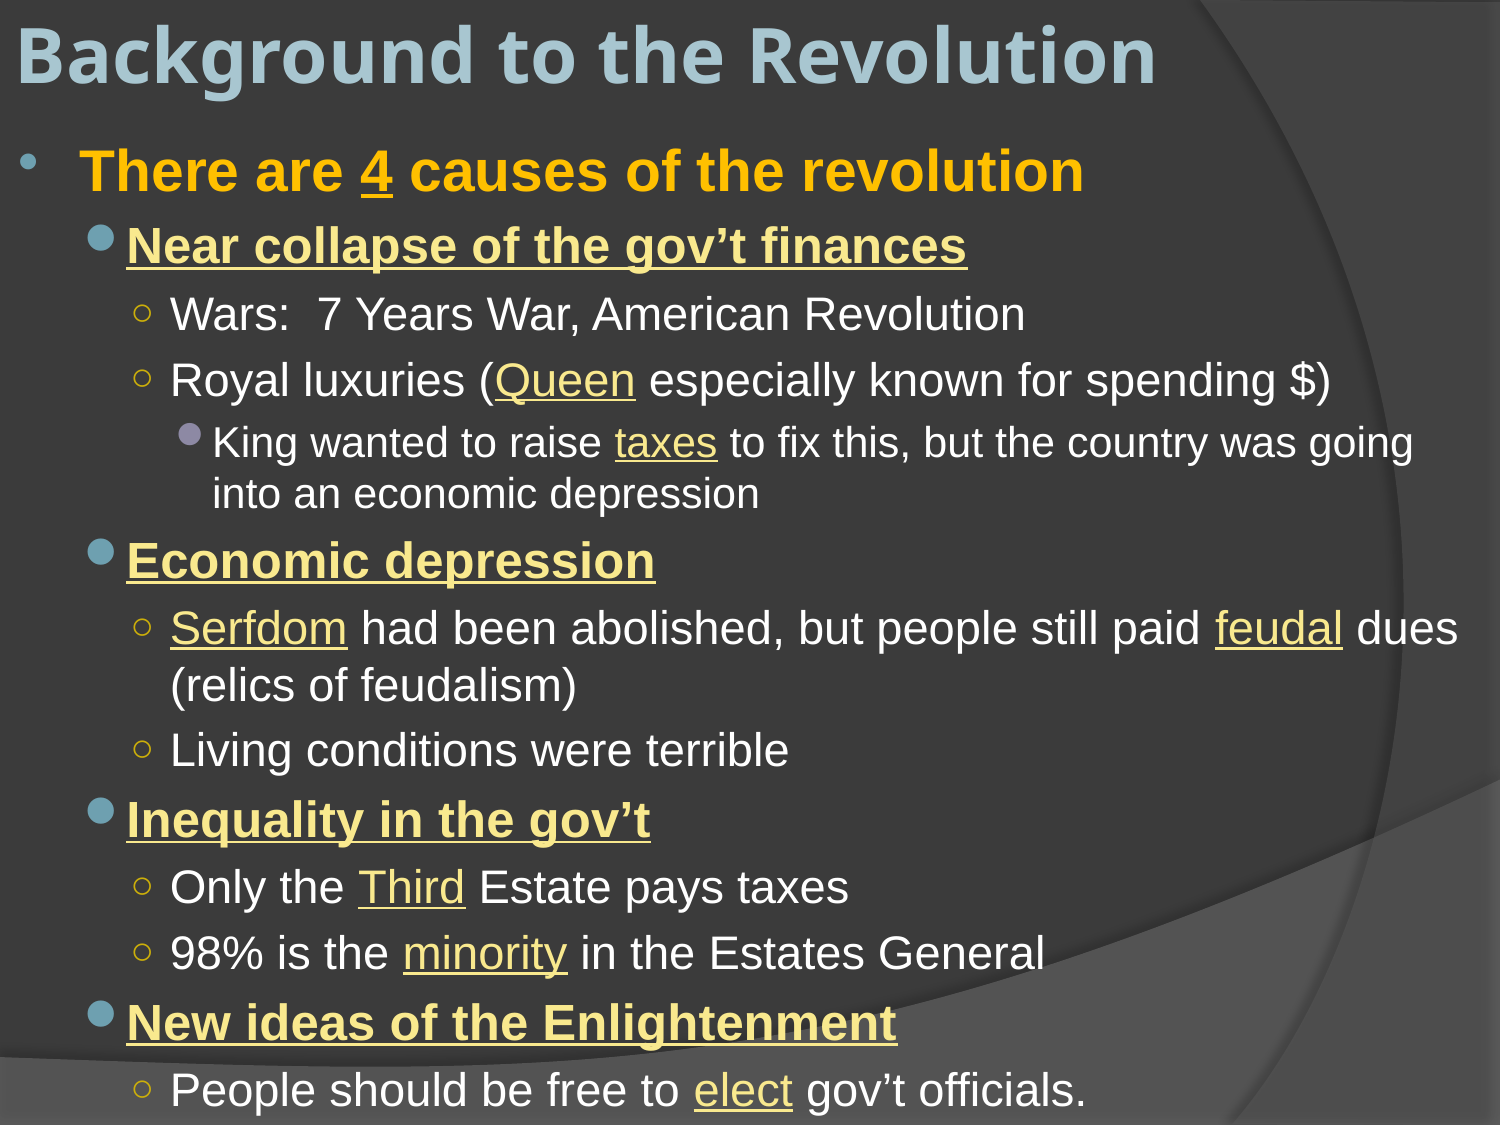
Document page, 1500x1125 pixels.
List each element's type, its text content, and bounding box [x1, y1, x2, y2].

list There are 4 causes of the revolution Near collapse of the gov’t finances Wars: 7 Years War, American Revolution Royal luxuries (Queen especially known for spending $) King wanted to raise taxes to fix this, but the country was going into an economic depression Economic depression Serfdom had been abolished, but people still paid feudal dues (relics of feudalism) Living conditions were terrible Inequality in the gov’t Only the Third Estate pays taxes 98% is the minority in the Estates General New ideas of the Enlightenment People should be free to elect gov’t officials. [0, 125, 1500, 1125]
text_box Background to the Revolution [0, 0, 1225, 125]
